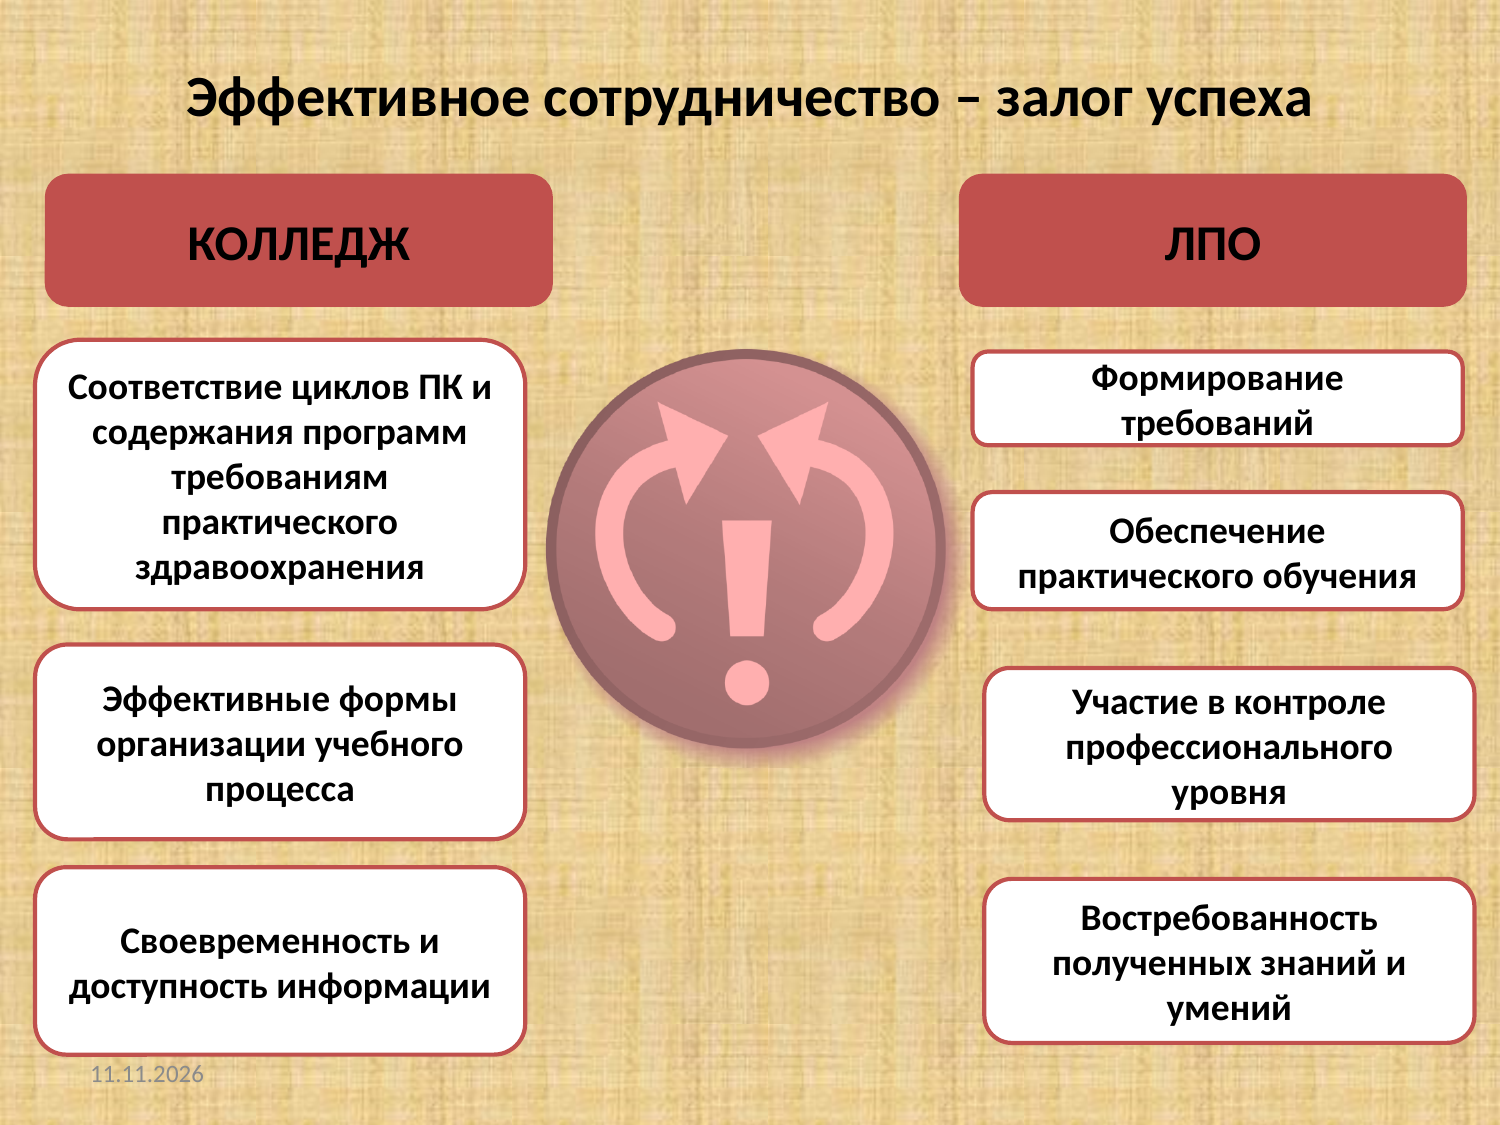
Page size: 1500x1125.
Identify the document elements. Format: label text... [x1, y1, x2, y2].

text_box Соответствие циклов ПК и содержания программ требованиям практического здравоохранения [32, 337, 508, 612]
text_box Обеспечение практического обучения [991, 489, 1465, 612]
text_box Формирование требований [991, 349, 1465, 448]
text_box Эффективные формы организации учебного процесса [32, 642, 528, 842]
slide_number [75, 1057, 425, 1103]
text_box ЛПО [958, 173, 1467, 307]
text_box Участие в контроле профессионального уровня [982, 665, 1477, 823]
text_box Своевременность и доступность информации [32, 865, 528, 1057]
picture [0, 0, 1500, 1125]
text_box Востребованность полученных знаний и умений [982, 876, 1477, 1046]
title Эффективное сотрудничество – залог успеха [75, 45, 1425, 141]
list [513, 316, 987, 790]
text_box КОЛЛЕДЖ [44, 173, 553, 307]
